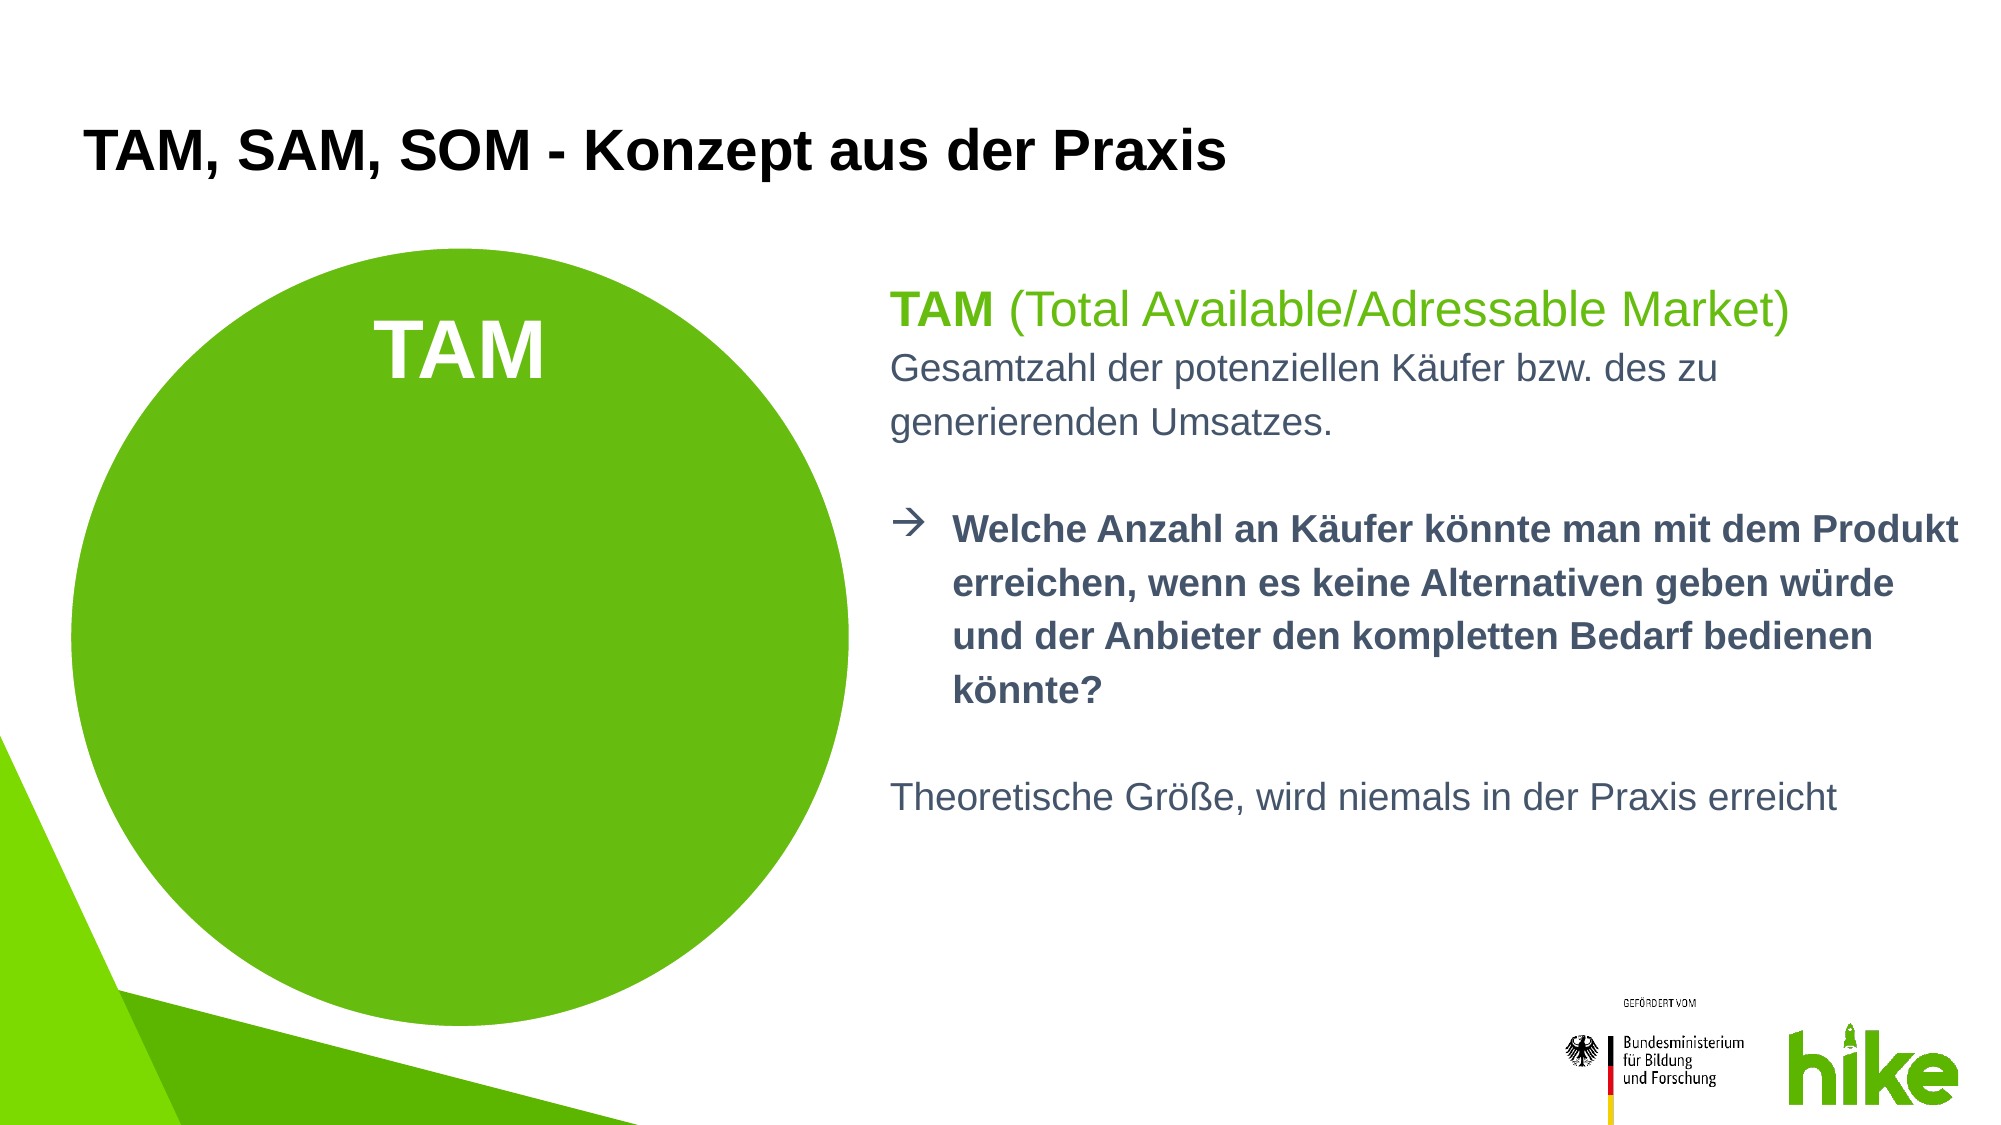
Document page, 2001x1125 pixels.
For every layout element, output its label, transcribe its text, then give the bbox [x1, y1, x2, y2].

picture [1562, 1000, 1746, 1125]
text_box TAM [295, 282, 625, 409]
title TAM, SAM, SOM - Konzept aus der Praxis [68, 97, 1932, 223]
picture [1789, 1000, 1959, 1109]
list TAM (Total Available/Adressable Market) Gesamtzahl der potenziellen Käufer bzw. des zu generierenden Umsatzes. Welche Anzahl an Käufer könnte man mit dem Produkt erreichen, wenn es keine Alternativen geben würde und der Anbieter den kompletten Bedarf bedienen könnte? Theoretische Größe, wird niemals in der Praxis erreicht [874, 252, 1983, 1000]
text_box [68, 245, 852, 1030]
